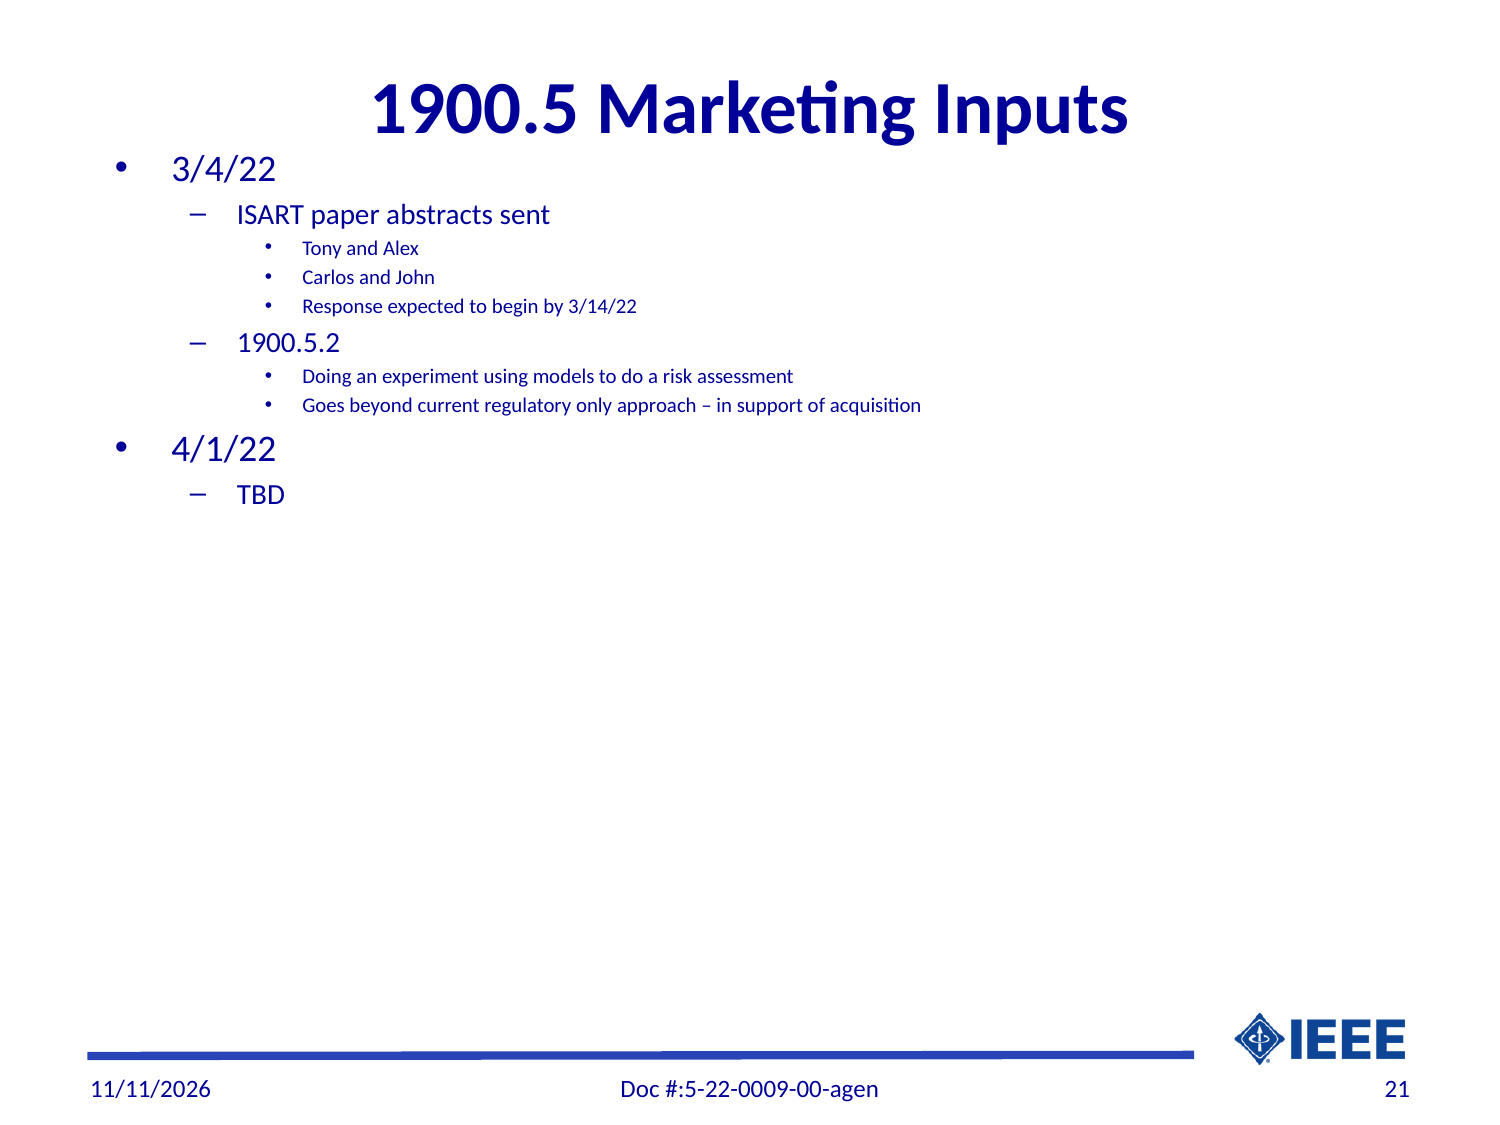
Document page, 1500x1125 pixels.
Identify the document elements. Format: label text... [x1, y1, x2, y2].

list 3/4/22 ISART paper abstracts sent Tony and Alex Carlos and John Response expected to begin by 3/14/22 1900.5.2 Doing an experiment using models to do a risk assessment Goes beyond current regulatory only approach – in support of acquisition 4/1/22 TBD [99, 136, 1450, 1038]
title 1900.5 Marketing Inputs [75, 45, 1425, 163]
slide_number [75, 1057, 425, 1118]
slide_number 21 [1074, 1057, 1425, 1118]
picture [1231, 1038, 1406, 1057]
footer Doc #:5-22-0009-00-agen [512, 1057, 988, 1118]
